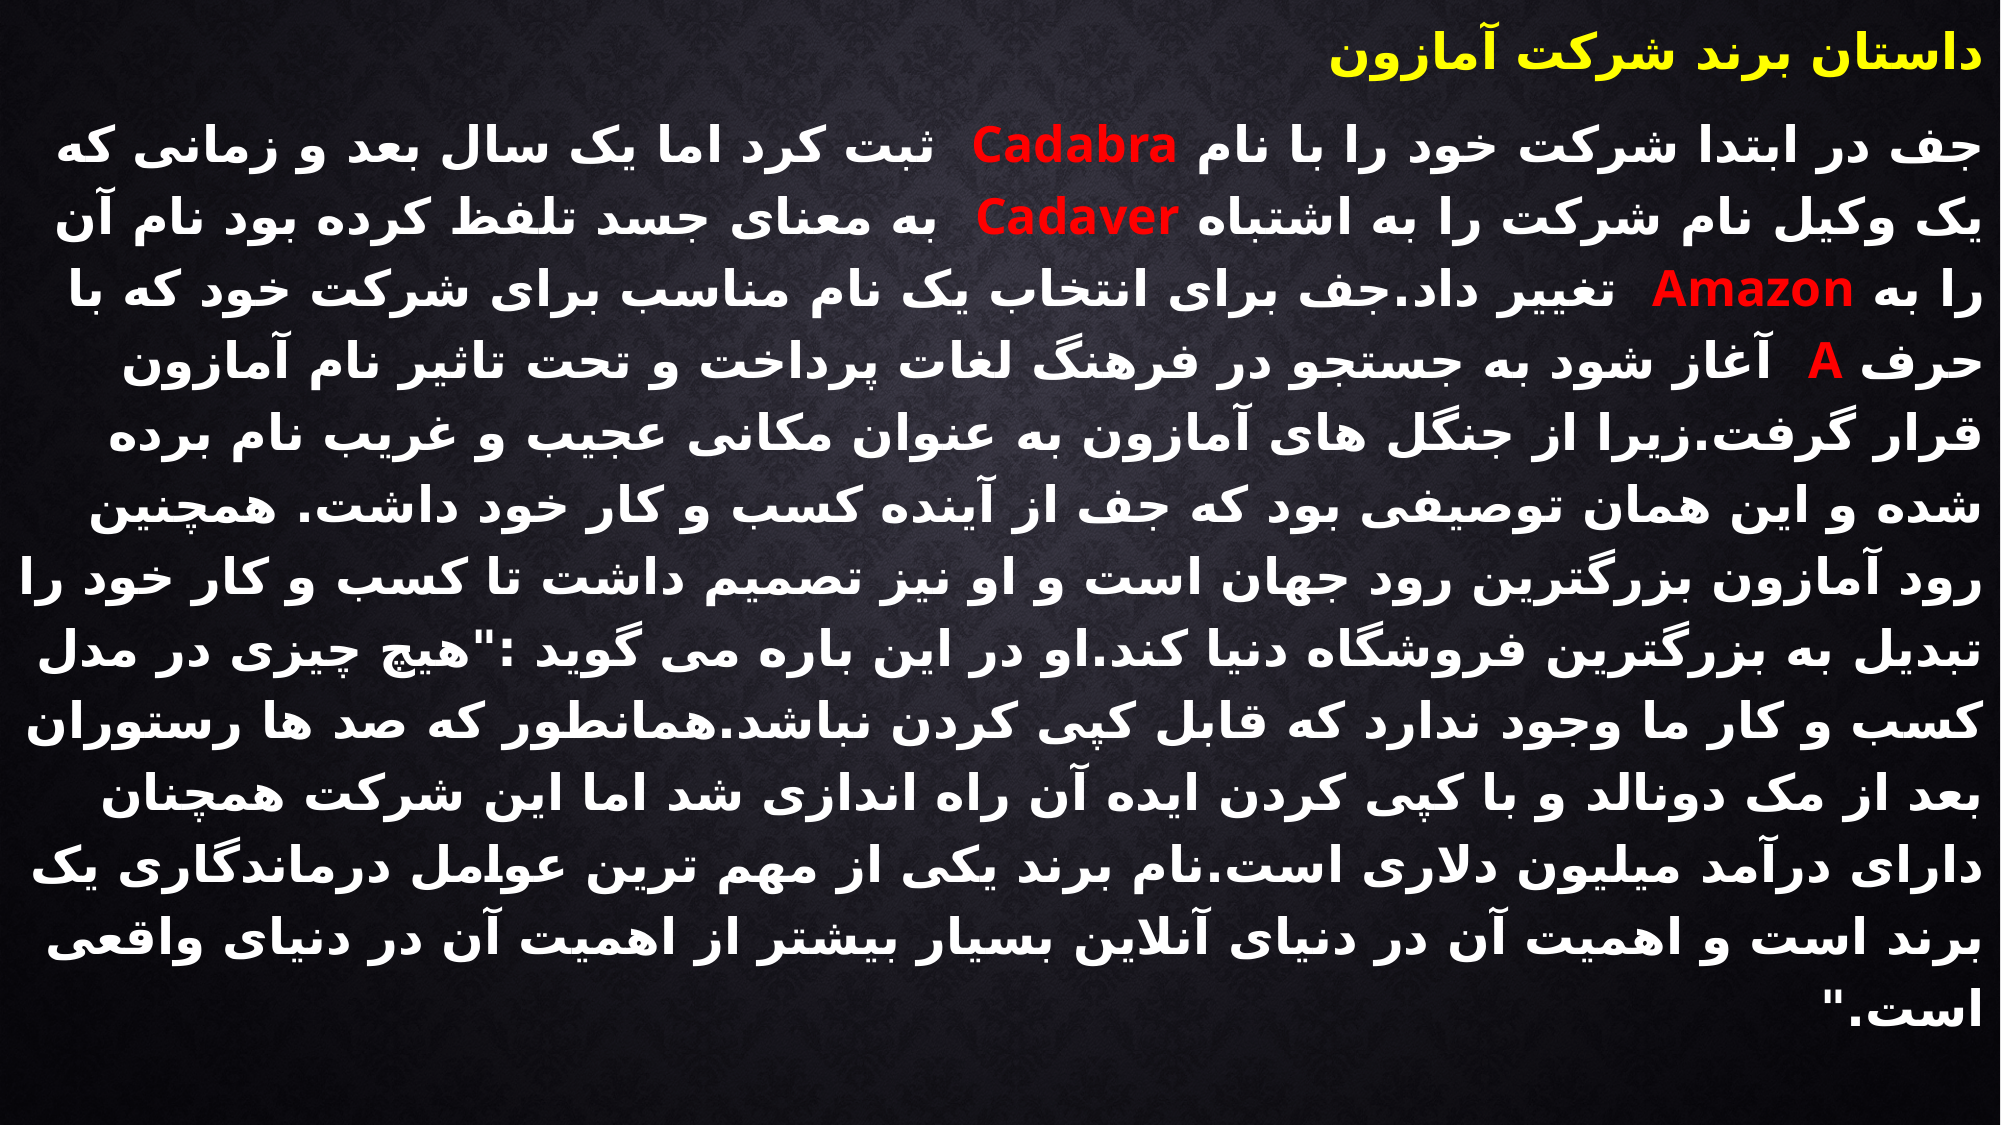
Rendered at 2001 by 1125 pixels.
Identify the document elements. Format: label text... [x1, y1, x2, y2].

subtitle داستان برند شرکت آمازون جف در ابتدا شرکت خود را با نام Cadabra ثبت کرد اما یک سال بعد و زمانی که یک وکیل نام شرکت را به اشتباه Cadaver به معنای جسد تلفظ کرده بود نام آن را به Amazon تغییر داد.جف برای انتخاب یک نام مناسب برای شرکت خود که با حرف A آغاز شود به جستجو در فرهنگ لغات پرداخت و تحت تاثیر نام آمازون قرار گرفت.زیرا از جنگل های آمازون به عنوان مکانی عجیب و غریب نام برده شده و این همان توصیفی بود که جف از آینده کسب و کار خود داشت. همچنین رود آمازون بزرگترین رود جهان است و او نیز تصمیم داشت تا کسب و کار خود را تبدیل به بزرگترین فروشگاه دنیا کند.او در این باره می گوید :"هیچ چیزی در مدل کسب و کار ما وجود ندارد که قابل کپی کردن نباشد.همانطور که صد ها رستوران بعد از مک دونالد و با کپی کردن ایده آن راه اندازی شد اما این شرکت همچنان دارای درآمد میلیون دلاری است.نام برند یکی از مهم ترین عوامل درماندگاری یک برند است و اهمیت آن در دنیای آنلاین بسیار بیشتر از اهمیت آن در دنیای واقعی است." [0, 0, 2000, 1125]
